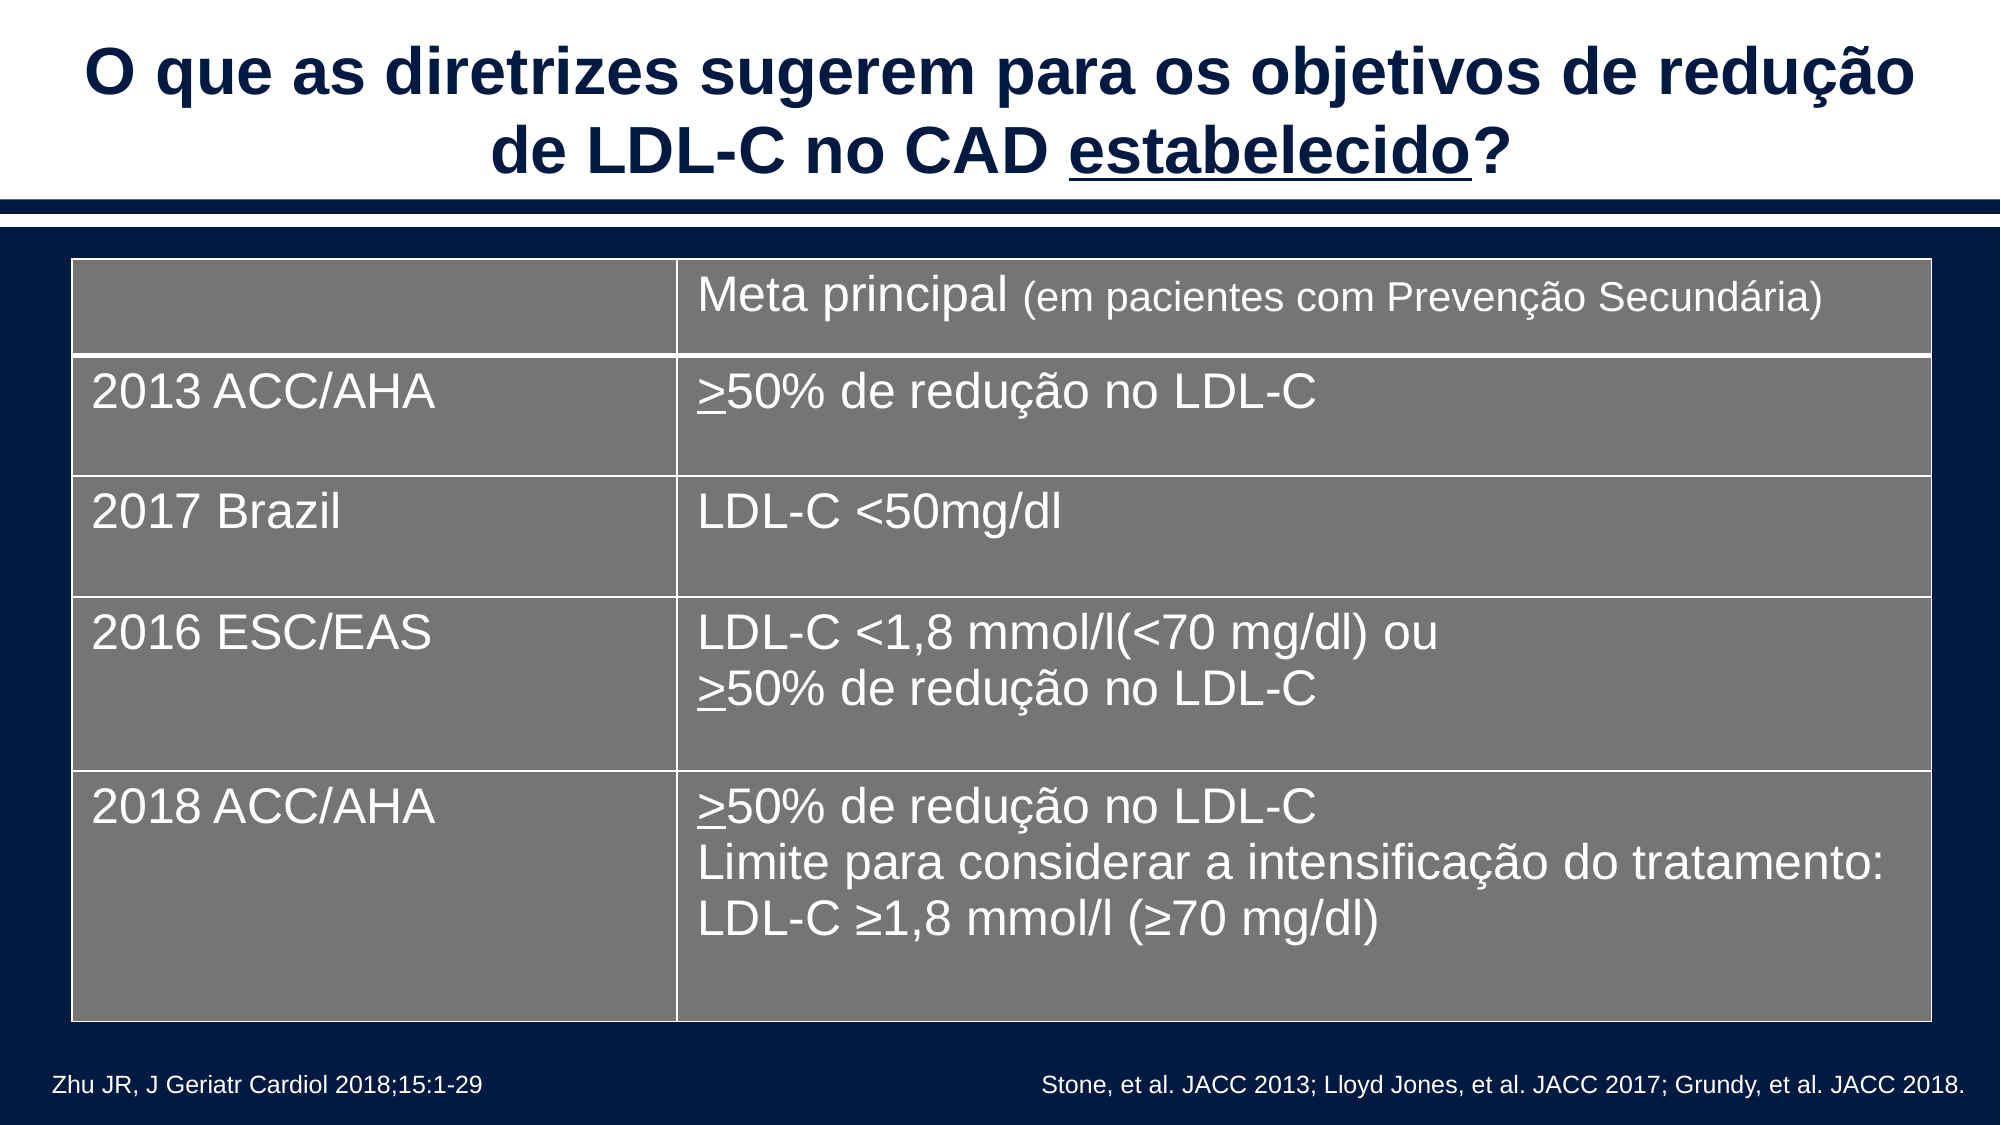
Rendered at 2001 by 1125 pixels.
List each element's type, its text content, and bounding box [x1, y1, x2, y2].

table_cell 2017 Brazil [73, 477, 676, 596]
text_box Zhu JR, J Geriatr Cardiol 2018;15:1-29 [37, 1060, 728, 1106]
table_cell >50% de redução no LDL-C [678, 358, 1931, 475]
table_cell 2016 ESC/EAS [73, 598, 676, 770]
table_cell 2013 ACC/AHA [73, 358, 676, 475]
table_header [73, 260, 676, 353]
table_header Meta principal (em pacientes com Prevenção Secundária) [678, 260, 1931, 353]
table_cell LDL-C <1,8 mmol/l(<70 mg/dl) ou >50% de redução no LDL-C [678, 598, 1931, 770]
text_box O que as diretrizes sugerem para os objetivos de redução de LDL-C no CAD estabelecido? [53, 20, 1950, 195]
text_box Stone, et al. JACC 2013; Lloyd Jones, et al. JACC 2017; Grundy, et al. JACC 2018. [13, 1061, 1990, 1107]
table_cell LDL-C <50mg/dl [678, 477, 1931, 596]
table_cell 2018 ACC/AHA [73, 772, 676, 1021]
table_cell >50% de redução no LDL-C Limite para considerar a intensificação do tratamento: LDL-C ≥1,8 mmol/l (≥70 mg/dl) [678, 772, 1931, 1021]
